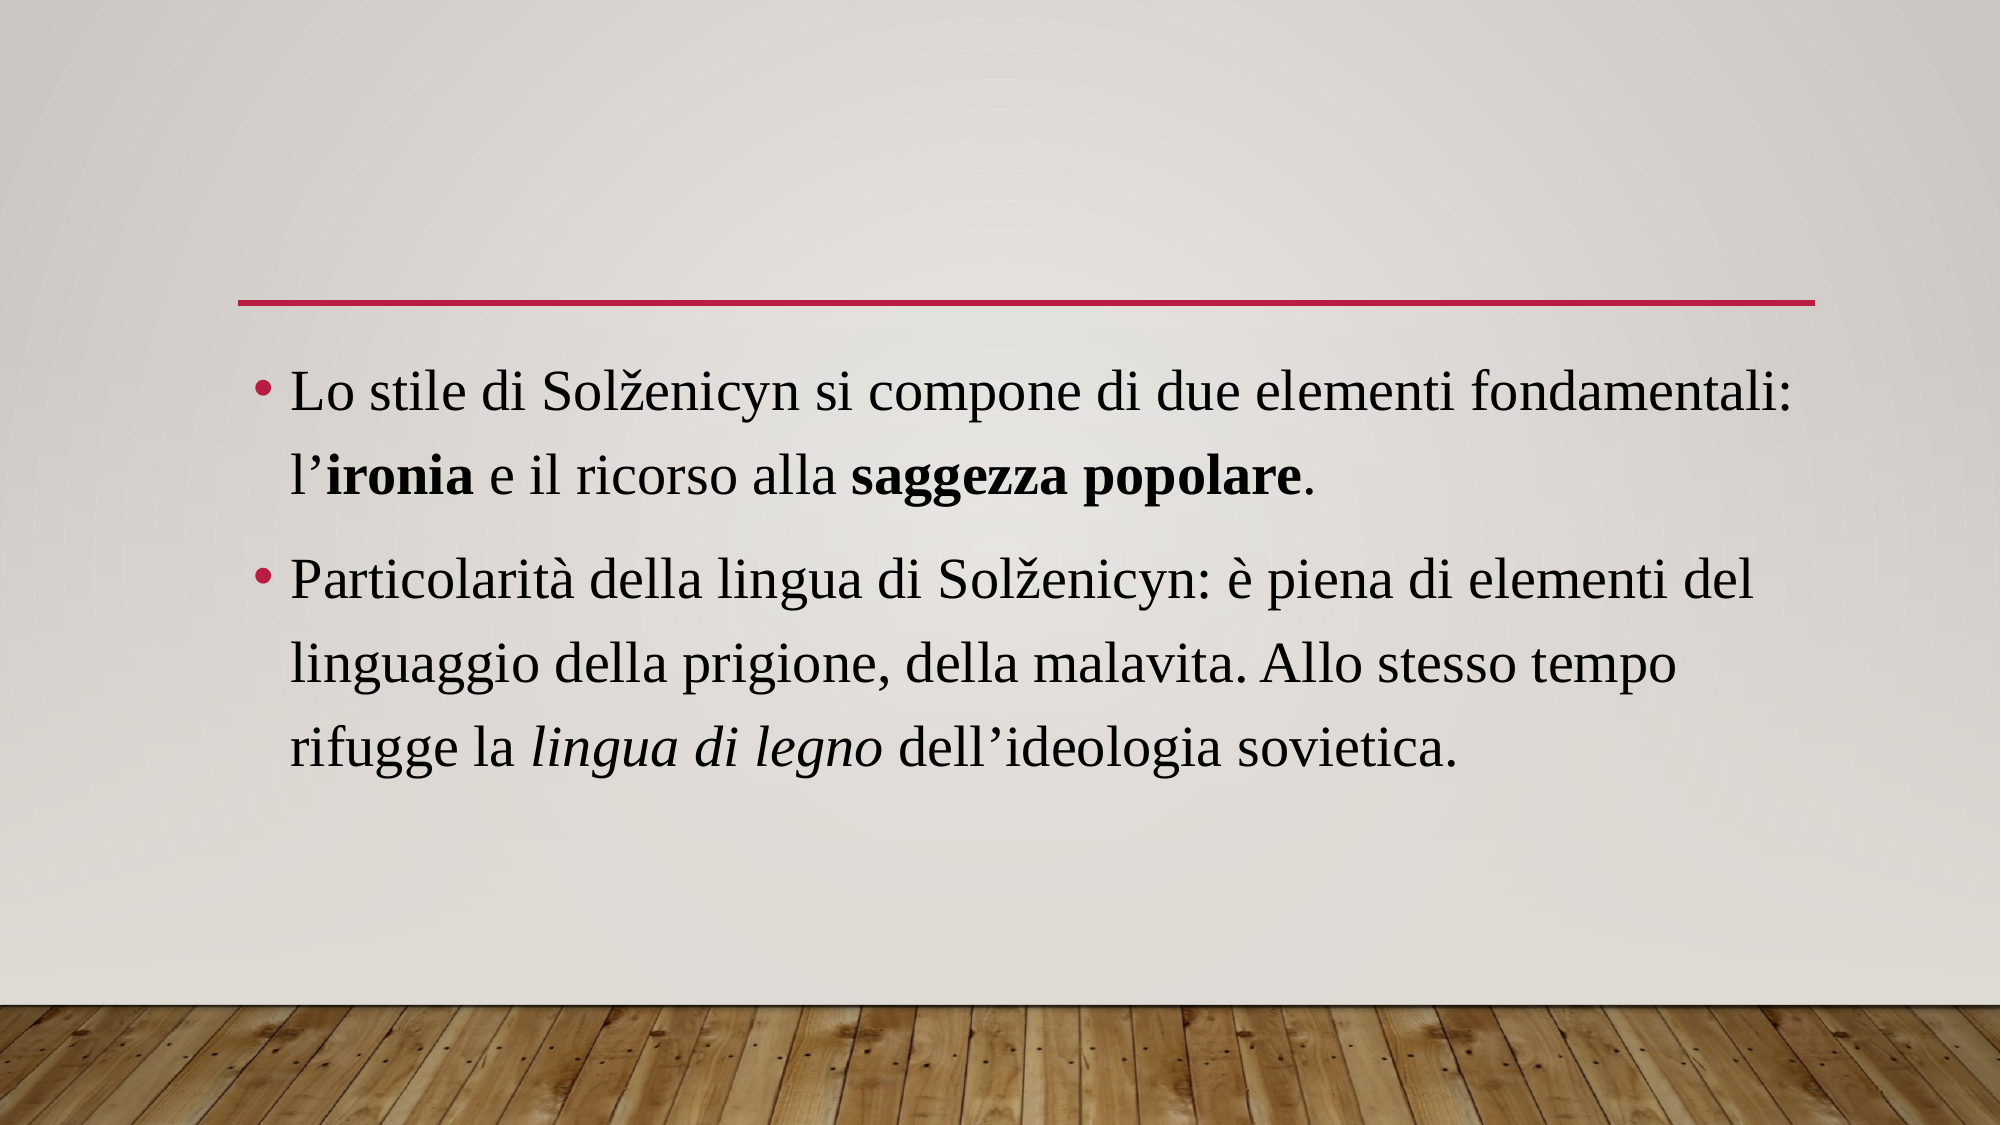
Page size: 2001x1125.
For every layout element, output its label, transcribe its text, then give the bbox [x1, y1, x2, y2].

list Lo stile di Solženicyn si compone di due elementi fondamentali: l’ironia e il ricorso alla saggezza popolare. Particolarità della lingua di Solženicyn: è piena di elementi del linguaggio della prigione, della malavita. Allo stesso tempo rifugge la lingua di legno dell’ideologia sovietica. [238, 330, 1814, 897]
picture [0, 1005, 2000, 1125]
